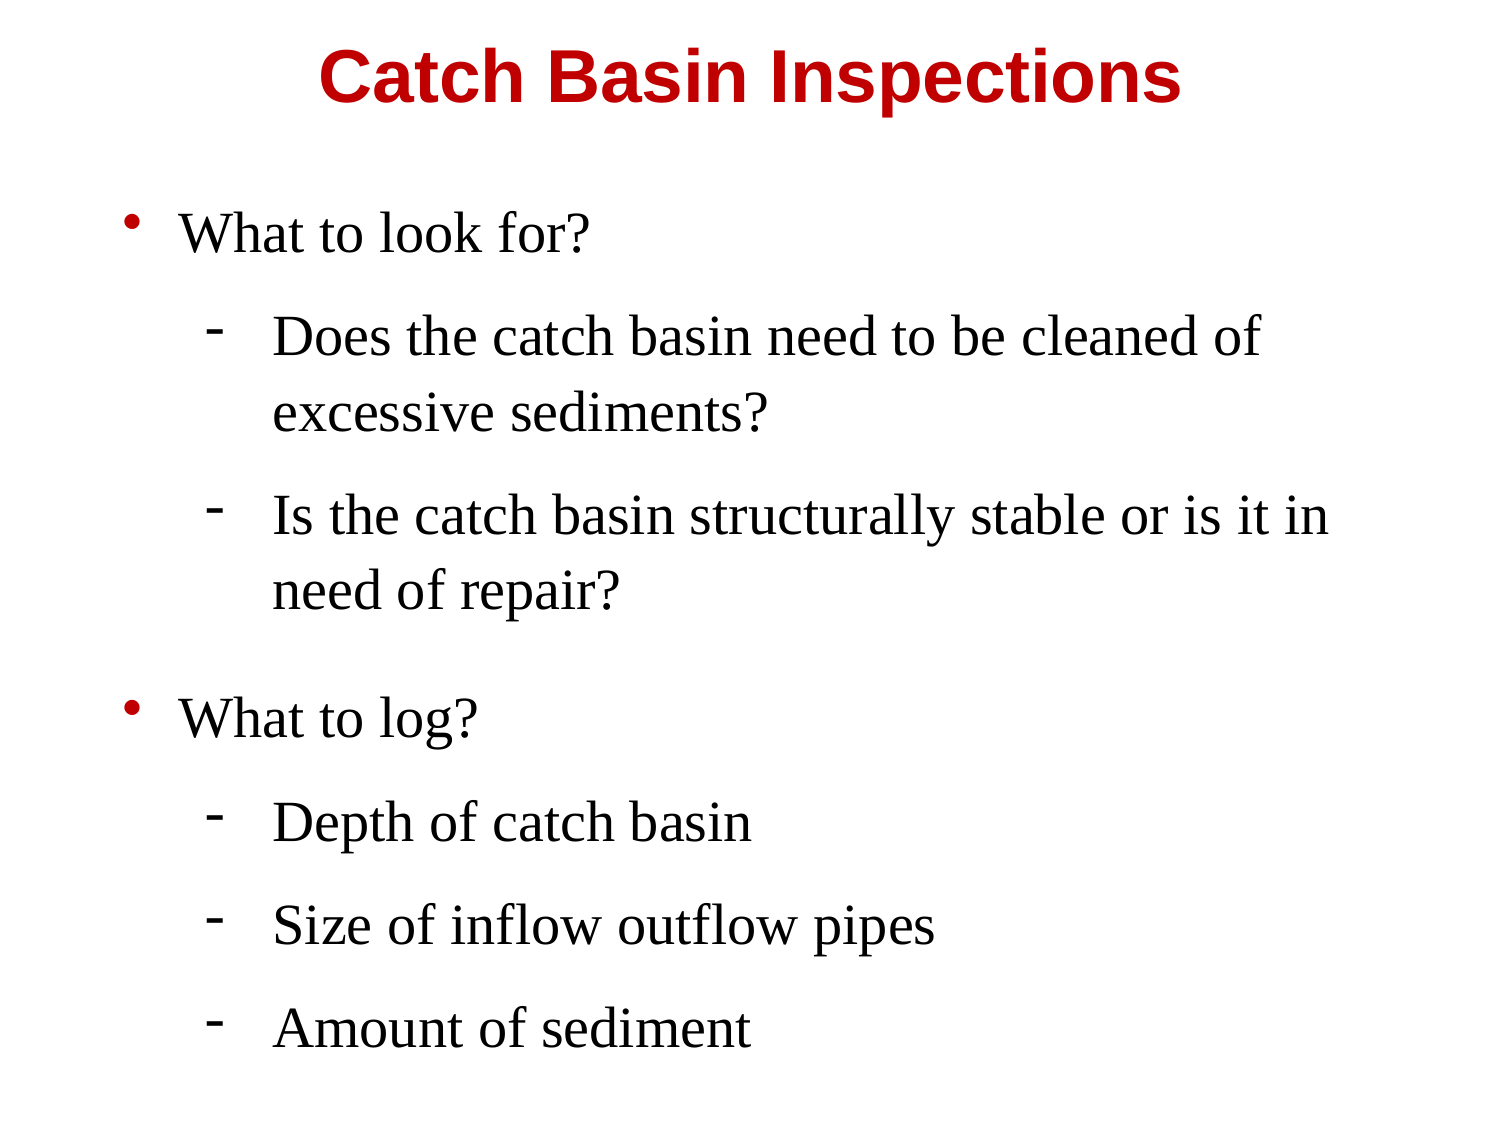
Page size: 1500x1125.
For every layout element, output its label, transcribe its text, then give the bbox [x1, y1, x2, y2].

text_box What to look for? Does the catch basin need to be cleaned of excessive sediments? Is the catch basin structurally stable or is it in need of repair? What to log? Depth of catch basin Size of inflow outflow pipes Amount of sediment [95, 165, 1405, 1059]
title Catch Basin Inspections [150, 24, 1350, 165]
